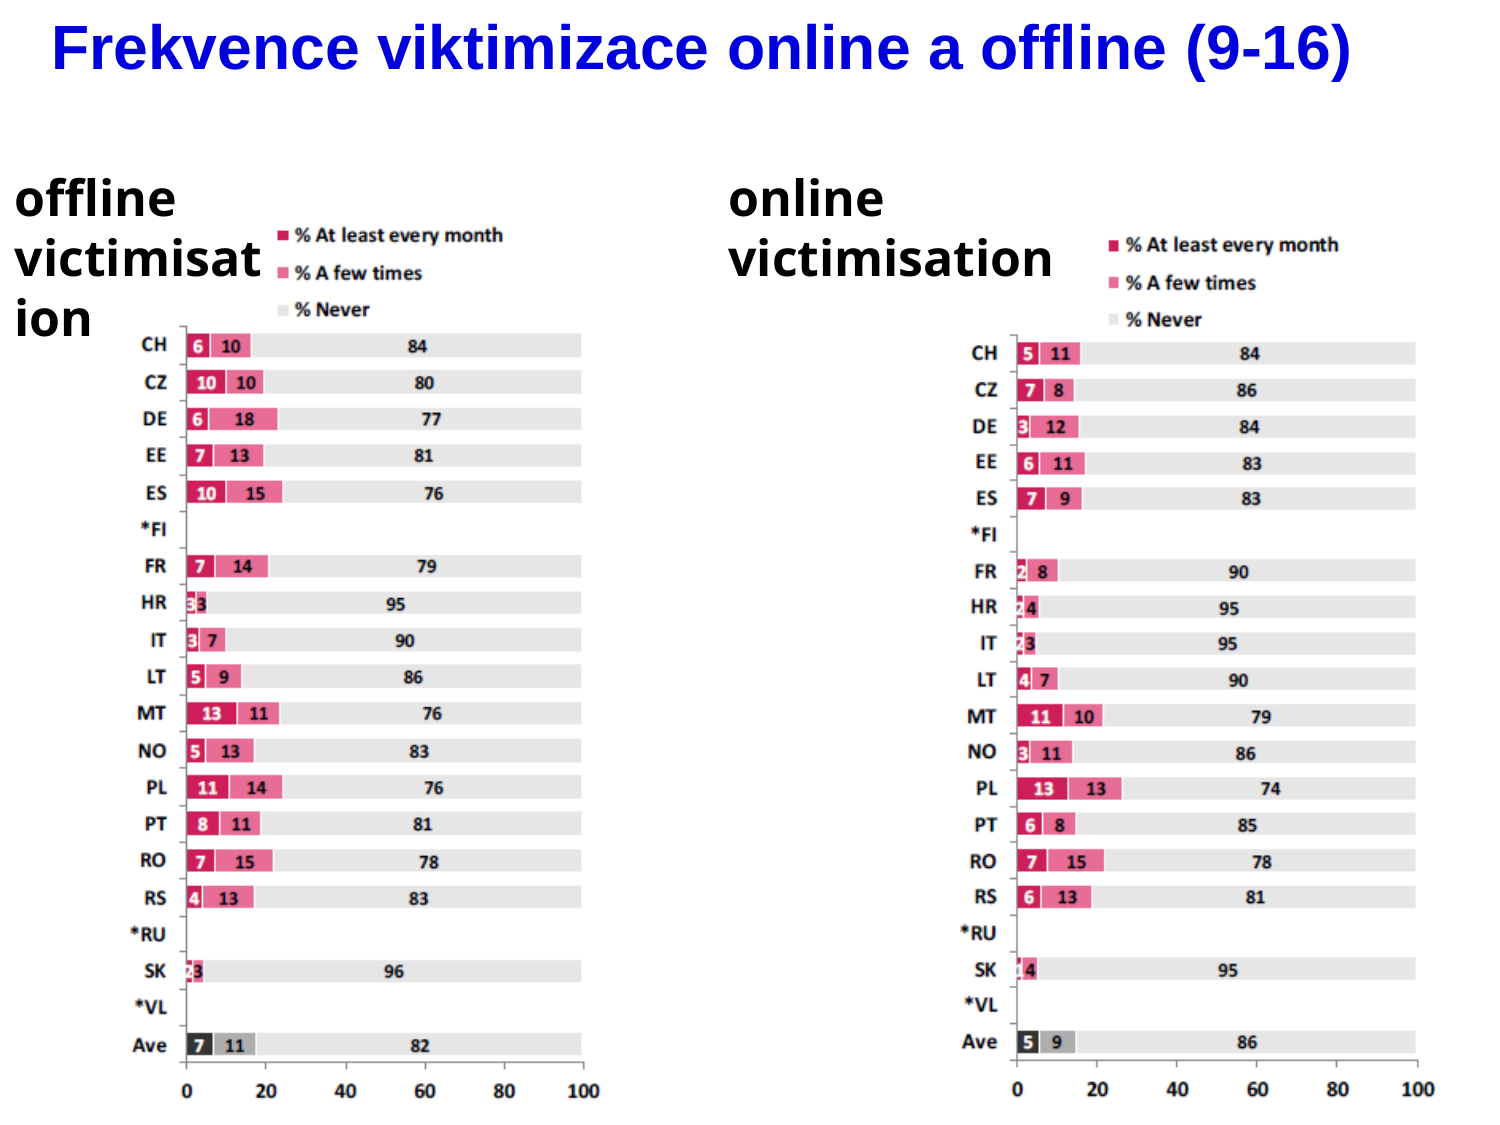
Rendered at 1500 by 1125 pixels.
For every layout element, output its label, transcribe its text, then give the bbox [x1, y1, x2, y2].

picture [129, 212, 607, 1106]
title Frekvence viktimizace online a offline (9-16) [51, 19, 1416, 151]
text_box online victimisation [713, 159, 1074, 295]
text_box offline victimisation [0, 159, 283, 355]
picture [959, 231, 1443, 1106]
